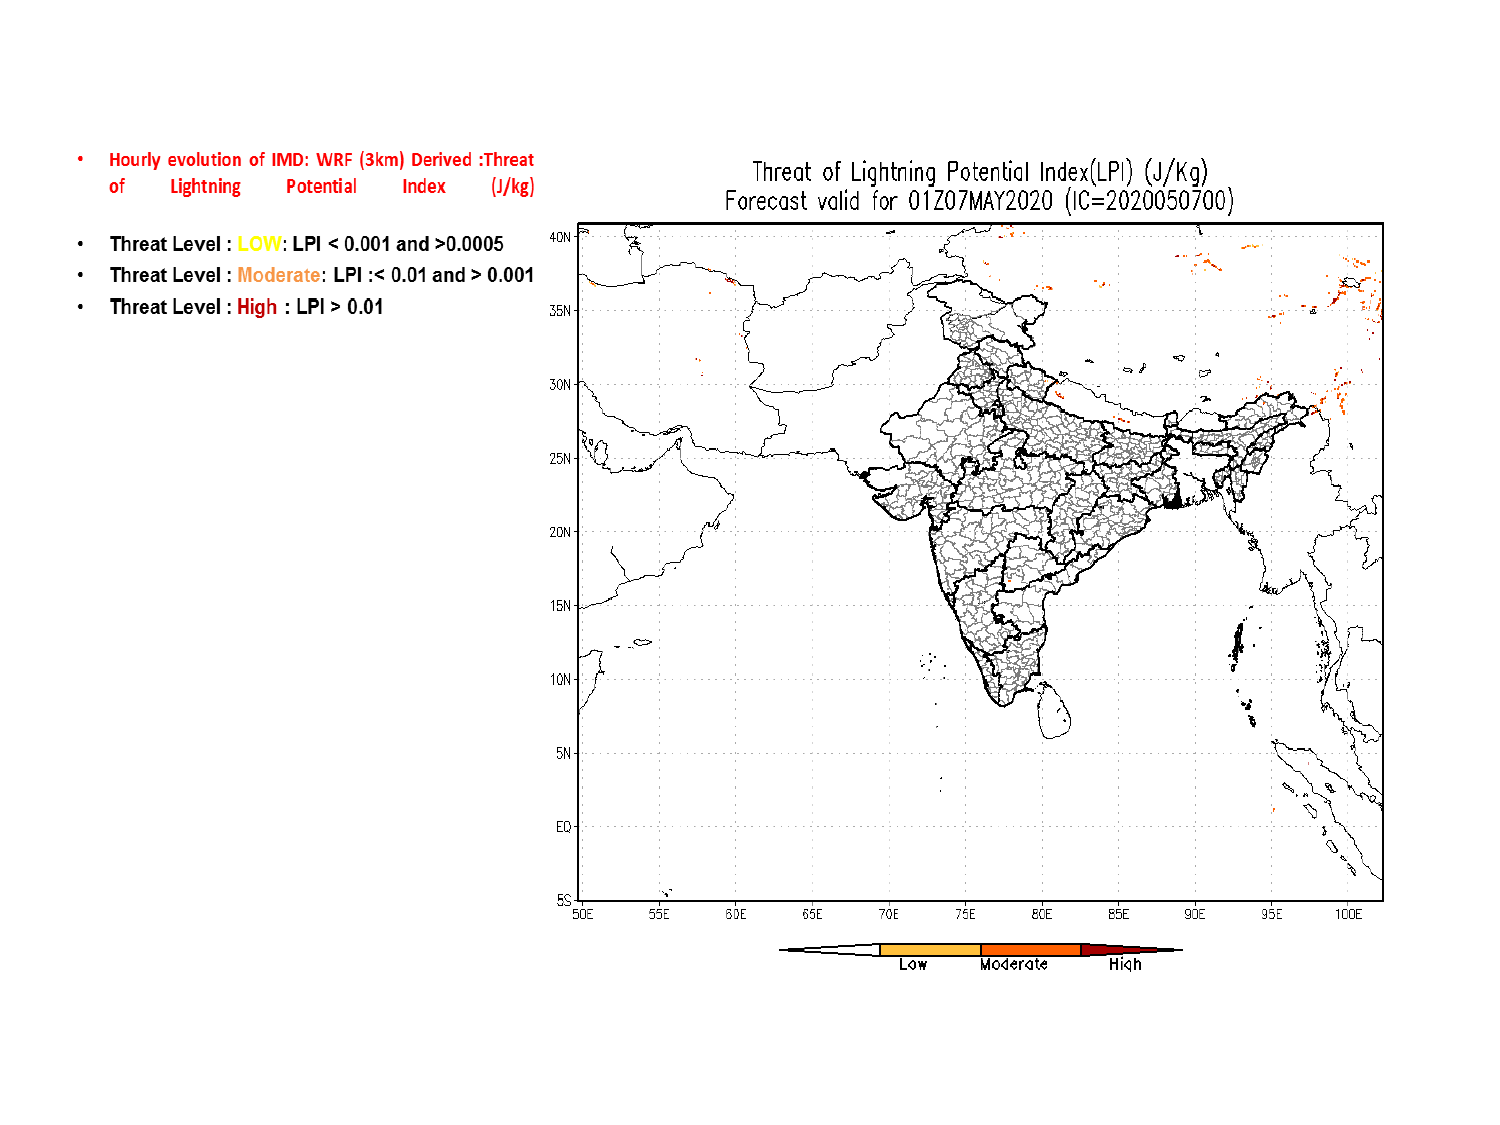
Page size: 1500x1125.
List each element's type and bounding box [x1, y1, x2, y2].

picture [74, 149, 1426, 976]
